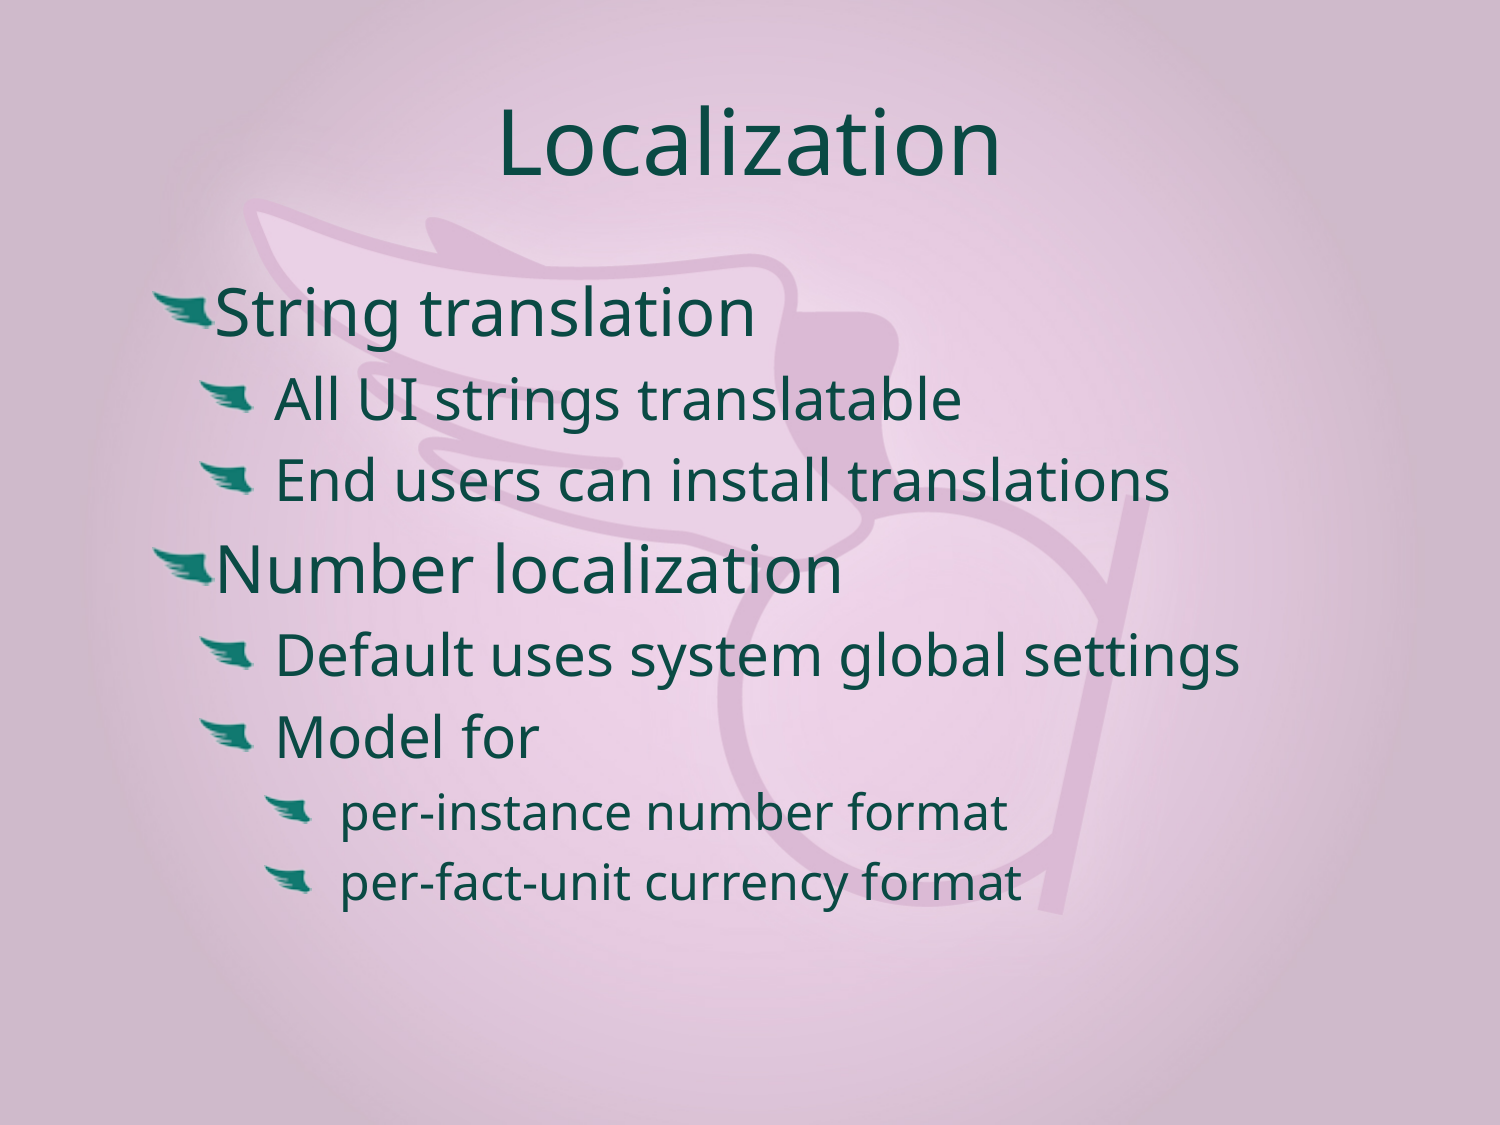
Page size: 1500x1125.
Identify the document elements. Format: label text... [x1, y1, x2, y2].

list String translation All UI strings translatable End users can install translations Number localization Default uses system global settings Model for per-instance number format per-fact-unit currency format [137, 262, 1388, 1006]
title Localization [74, 44, 1426, 233]
picture [0, 0, 1500, 1125]
